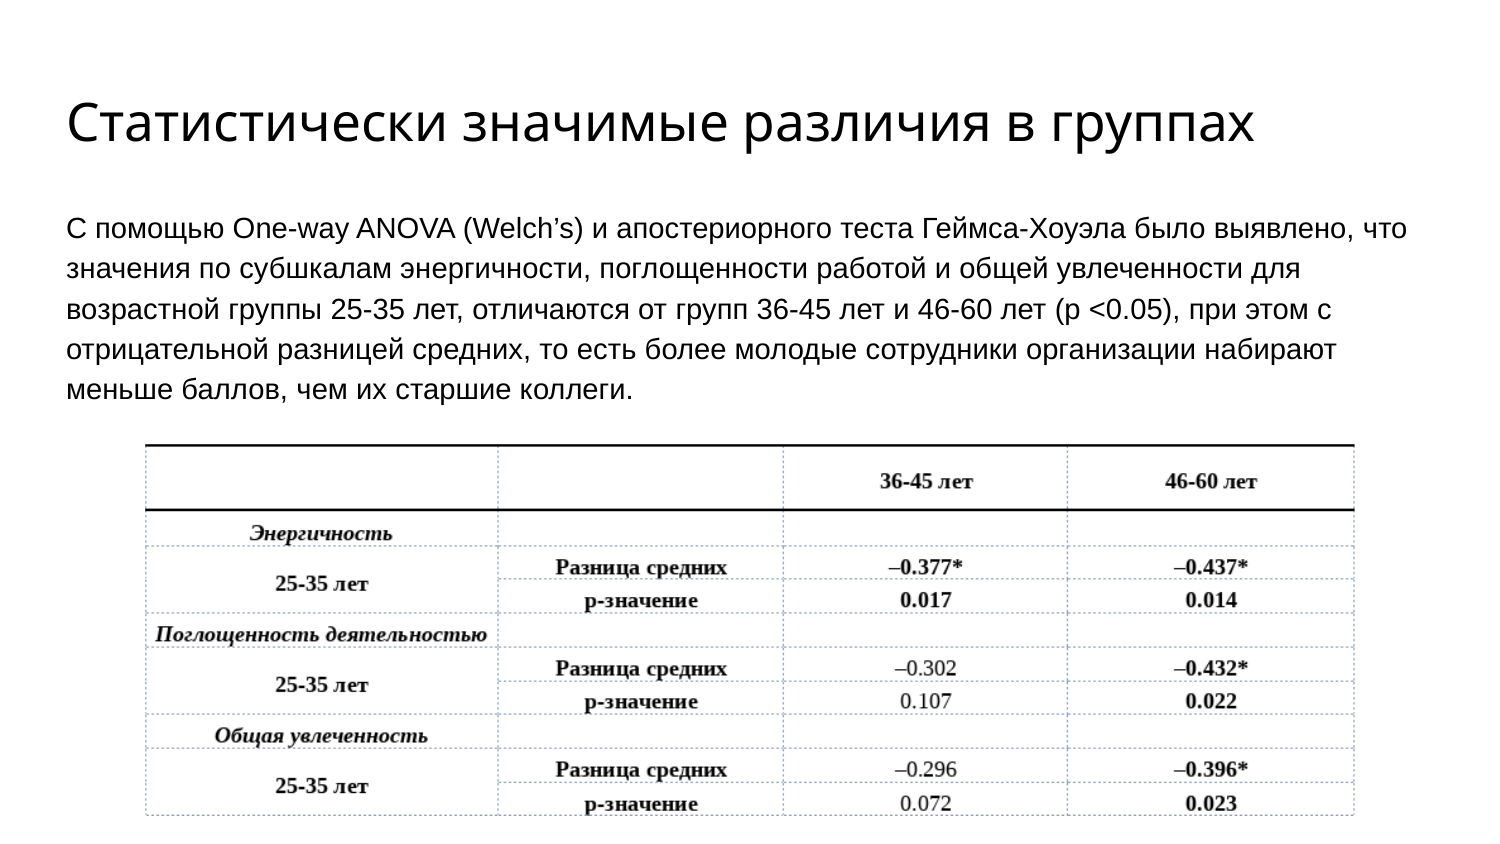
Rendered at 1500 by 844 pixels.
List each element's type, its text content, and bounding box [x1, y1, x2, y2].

picture [144, 443, 1356, 817]
list С помощью One-way ANOVA (Welch’s) и апостериорного теста Геймса-Хоуэла было выявлено, что значения по субшкалам энергичности, поглощенности работой и общей увлеченности для возрастной группы 25-35 лет, отличаются от групп 36-45 лет и 46-60 лет (p <0.05), при этом с отрицательной разницей средних, то есть более молодые сотрудники организации набирают меньше баллов, чем их старшие коллеги. [51, 189, 1449, 422]
title Статистически значимые различия в группах [51, 72, 1449, 167]
